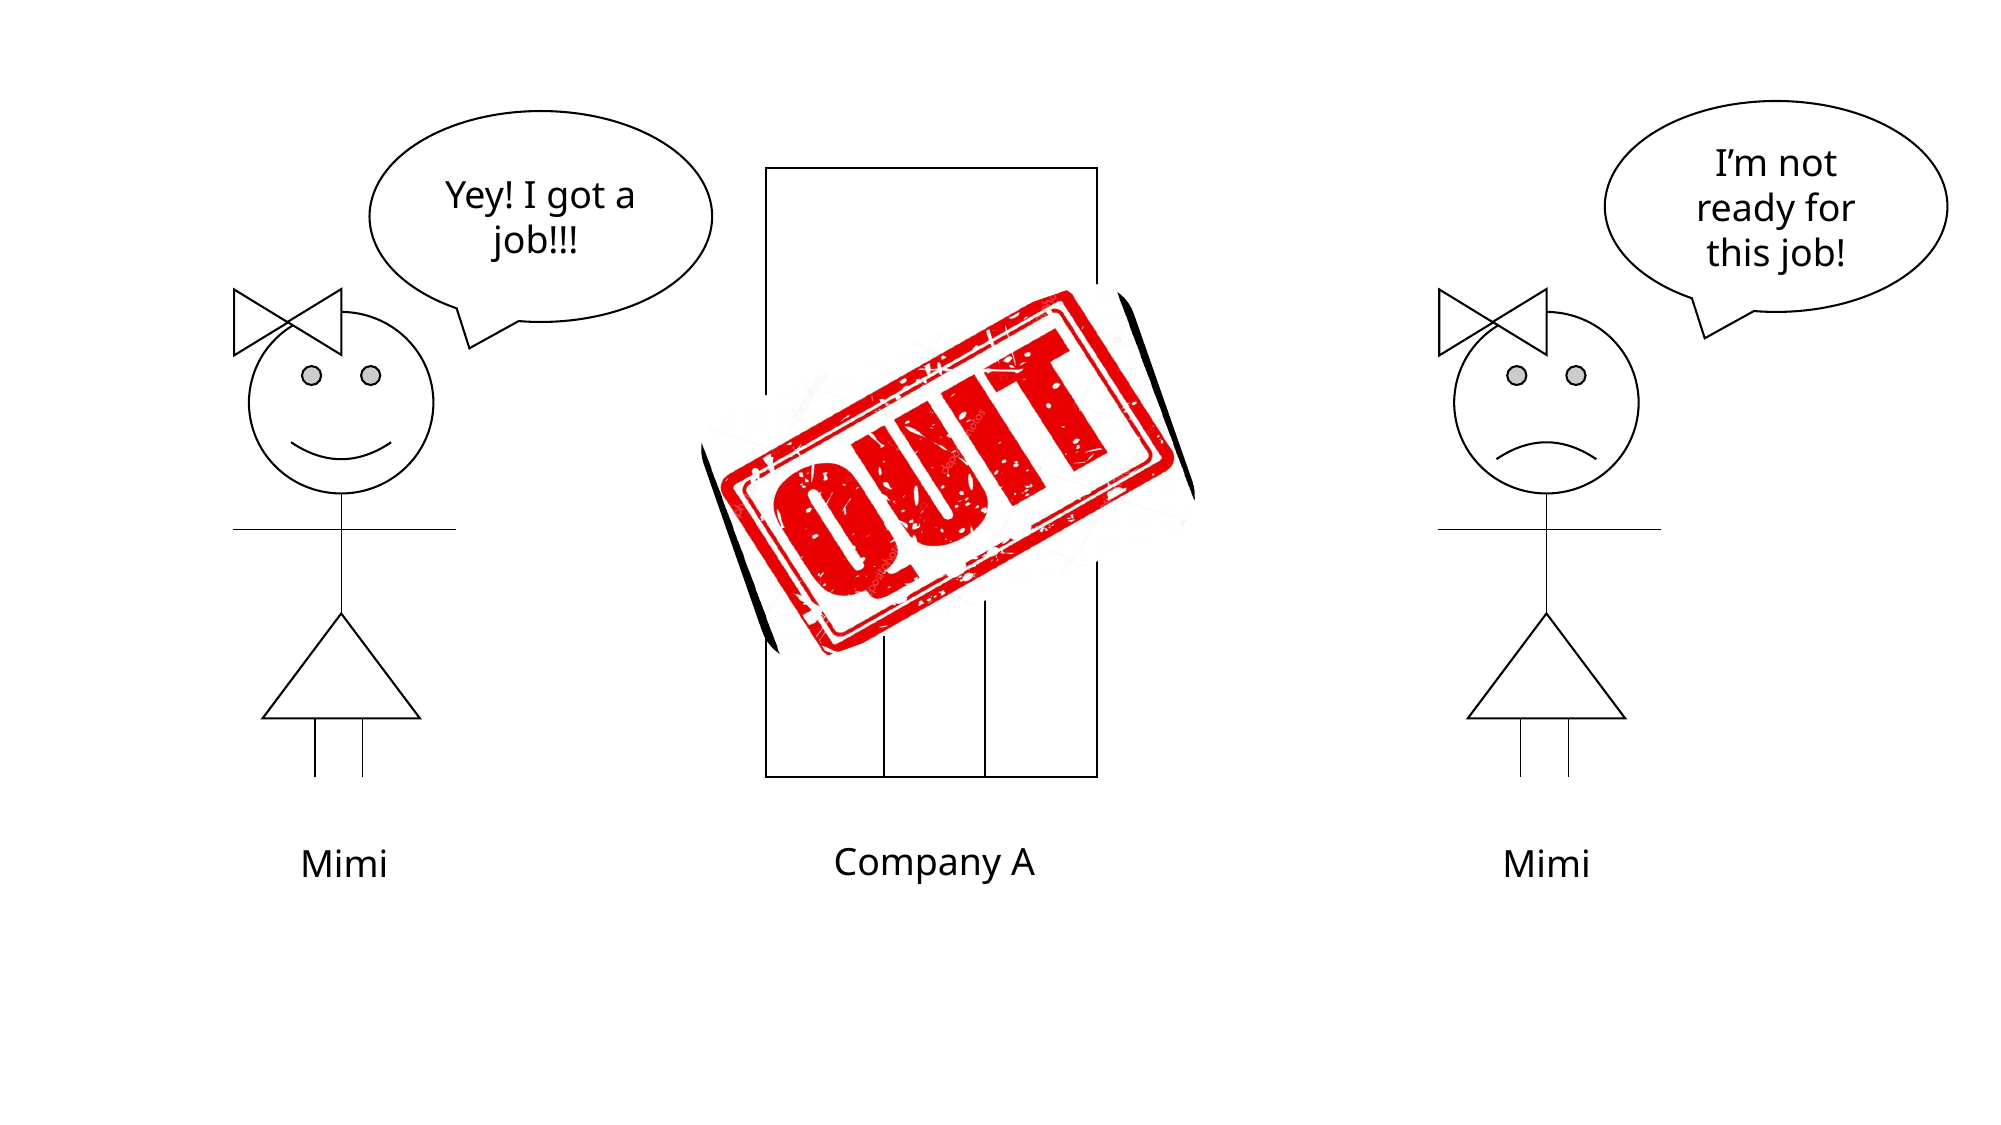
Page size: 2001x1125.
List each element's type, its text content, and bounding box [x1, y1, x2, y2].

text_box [765, 606, 1098, 777]
text_box Mimi [285, 832, 404, 893]
text_box Yey! I got a job!!! [368, 109, 714, 350]
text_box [1437, 288, 1662, 777]
text_box I’m not ready for this job! [1603, 99, 1949, 340]
text_box Company A [818, 830, 1050, 891]
picture [709, 316, 1188, 606]
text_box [765, 167, 1098, 339]
text_box Mimi [1487, 832, 1606, 893]
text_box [232, 288, 456, 777]
